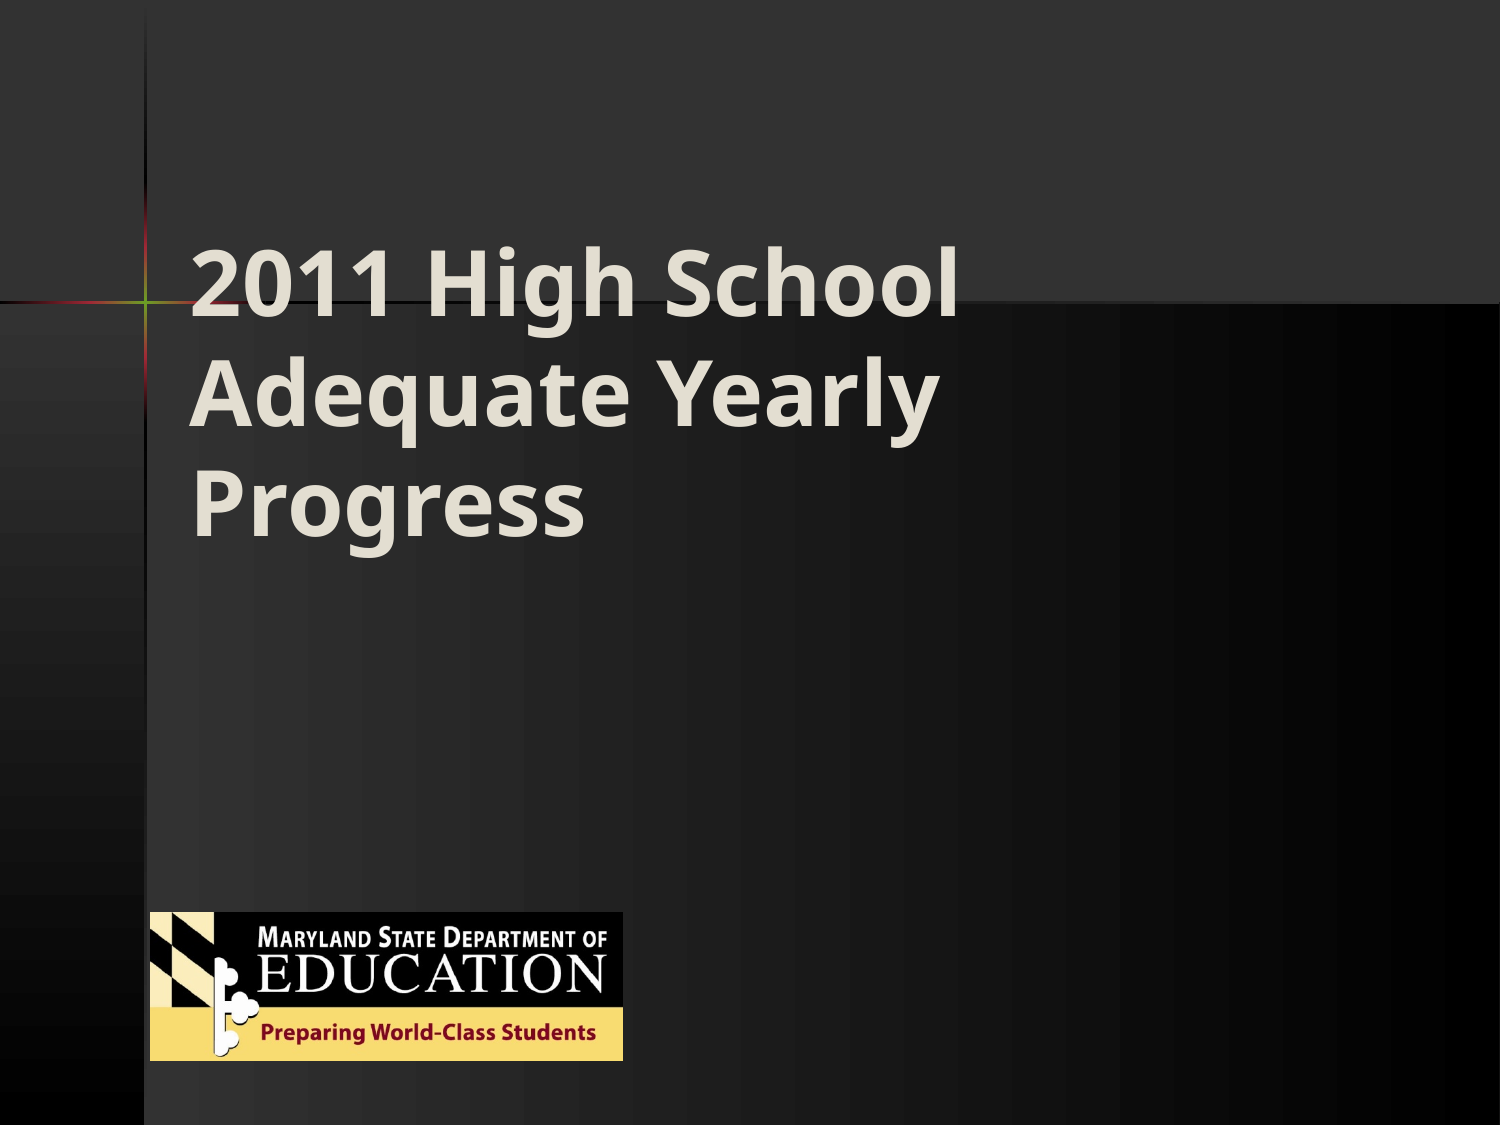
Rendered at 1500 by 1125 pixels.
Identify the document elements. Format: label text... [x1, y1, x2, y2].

title 2011 High School Adequate Yearly Progress [174, 327, 1338, 563]
picture [149, 912, 624, 1061]
